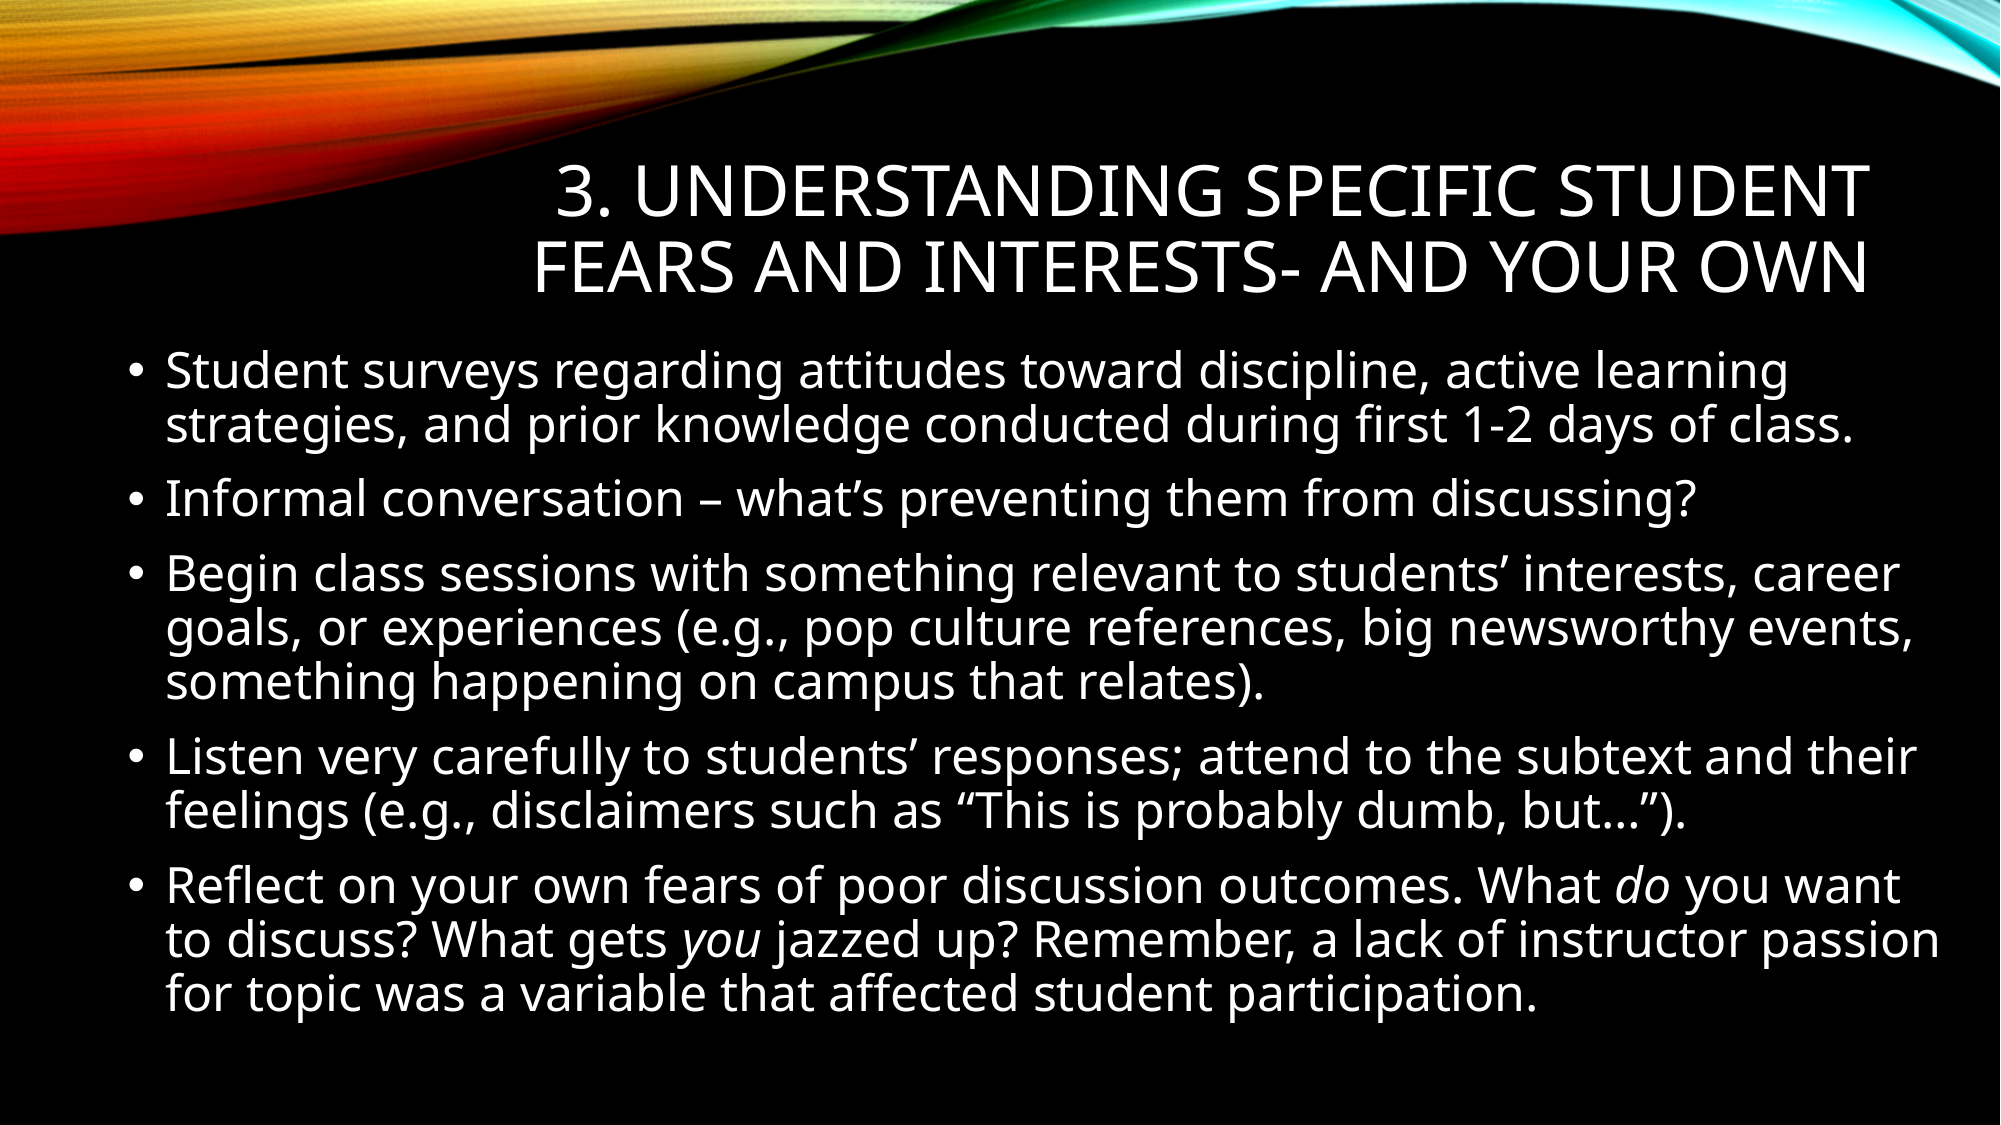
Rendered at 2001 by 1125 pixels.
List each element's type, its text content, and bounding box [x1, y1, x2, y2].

title 3. Understanding specific student fears and interests- and your own [379, 125, 1888, 337]
list Student surveys regarding attitudes toward discipline, active learning strategies, and prior knowledge conducted during first 1-2 days of class. Informal conversation – what’s preventing them from discussing? Begin class sessions with something relevant to students’ interests, career goals, or experiences (e.g., pop culture references, big newsworthy events, something happening on campus that relates). Listen very carefully to students’ responses; attend to the subtext and their feelings (e.g., disclaimers such as “This is probably dumb, but…”). Reflect on your own fears of poor discussion outcomes. What do you want to discuss? What gets you jazzed up? Remember, a lack of instructor passion for topic was a variable that affected student participation. [112, 337, 1962, 1079]
picture [0, 0, 2000, 237]
